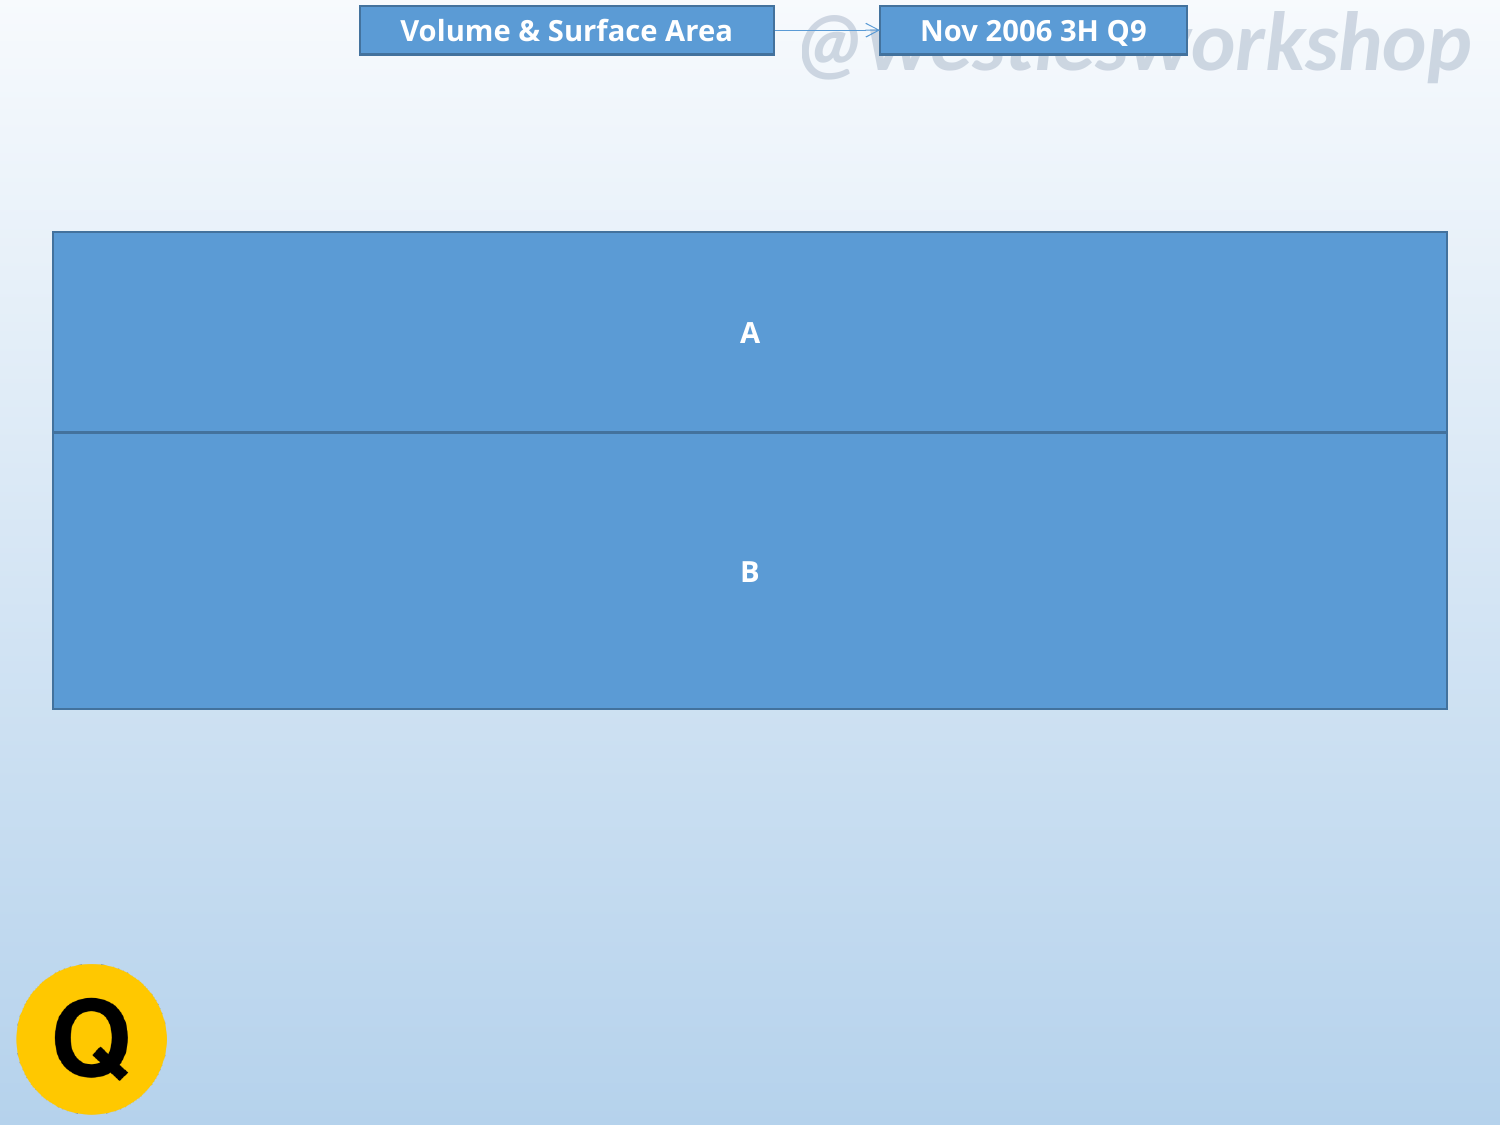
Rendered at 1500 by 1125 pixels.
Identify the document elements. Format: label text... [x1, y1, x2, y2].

picture [53, 231, 1447, 709]
text_box Volume & Surface Area [359, 5, 775, 56]
text_box Nov 2006 3H Q9 [879, 5, 1188, 56]
picture [0, 940, 191, 1125]
